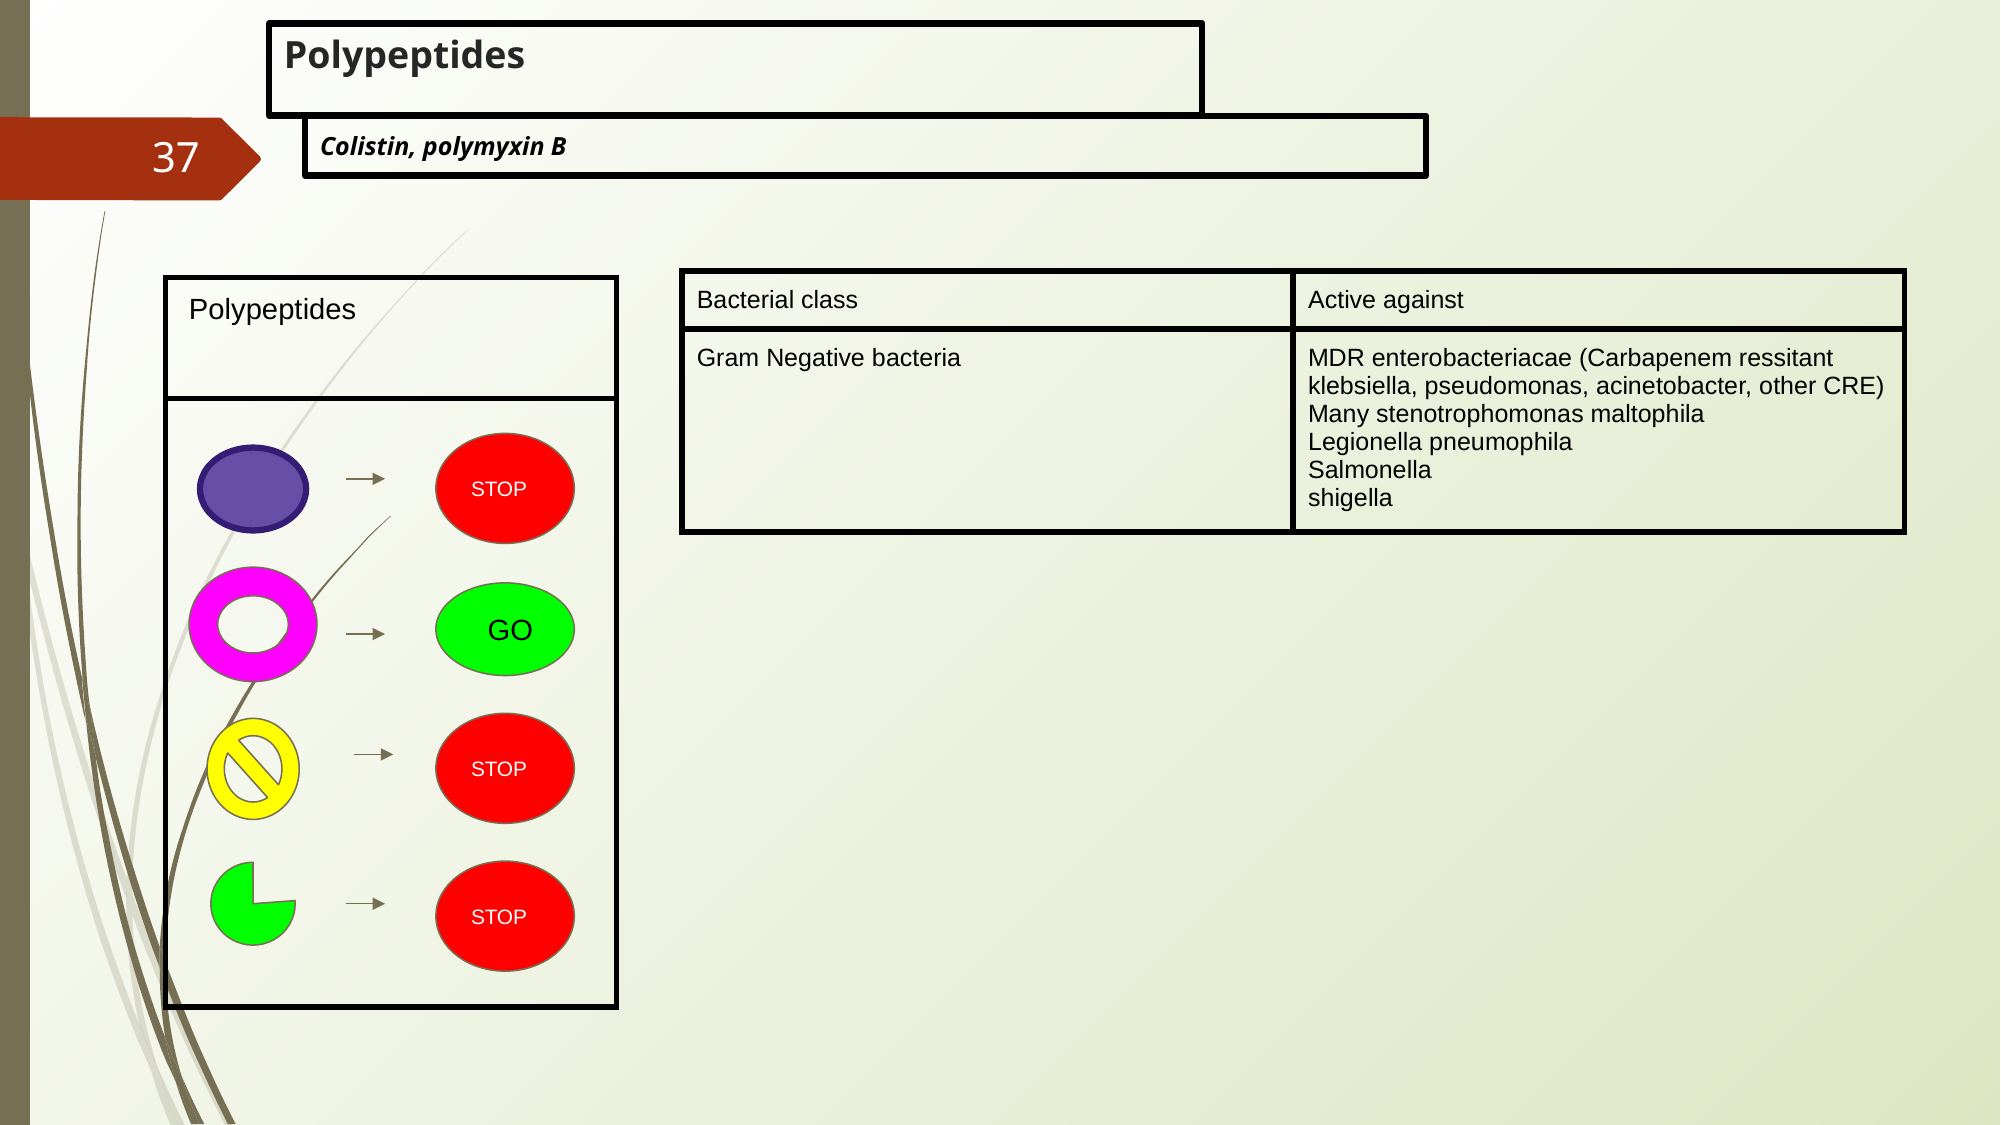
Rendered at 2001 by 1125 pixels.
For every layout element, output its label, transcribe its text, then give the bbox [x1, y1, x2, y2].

table_header Bacterial class [685, 274, 1290, 326]
table_cell [168, 401, 614, 1004]
slide_number ‹#› [87, 129, 216, 190]
table_cell Gram Negative bacteria [685, 332, 1290, 529]
title Polypeptides [269, 23, 1203, 116]
text_box STOP [435, 433, 575, 544]
table_header Polypeptides [168, 280, 614, 396]
table_cell MDR enterobacteriacae (Carbapenem ressitant klebsiella, pseudomonas, acinetobacter, other CRE) Many stenotrophomonas maltophila Legionella pneumophila Salmonella shigella [1296, 332, 1902, 529]
text_box GO [435, 582, 575, 676]
text_box [189, 567, 318, 682]
text_box [210, 862, 296, 946]
table_header Active against [1296, 274, 1902, 326]
text_box [207, 718, 300, 820]
text_box [199, 447, 307, 531]
text_box Colistin, polymyxin B [304, 115, 1426, 176]
text_box STOP [435, 861, 575, 972]
text_box STOP [435, 713, 575, 824]
